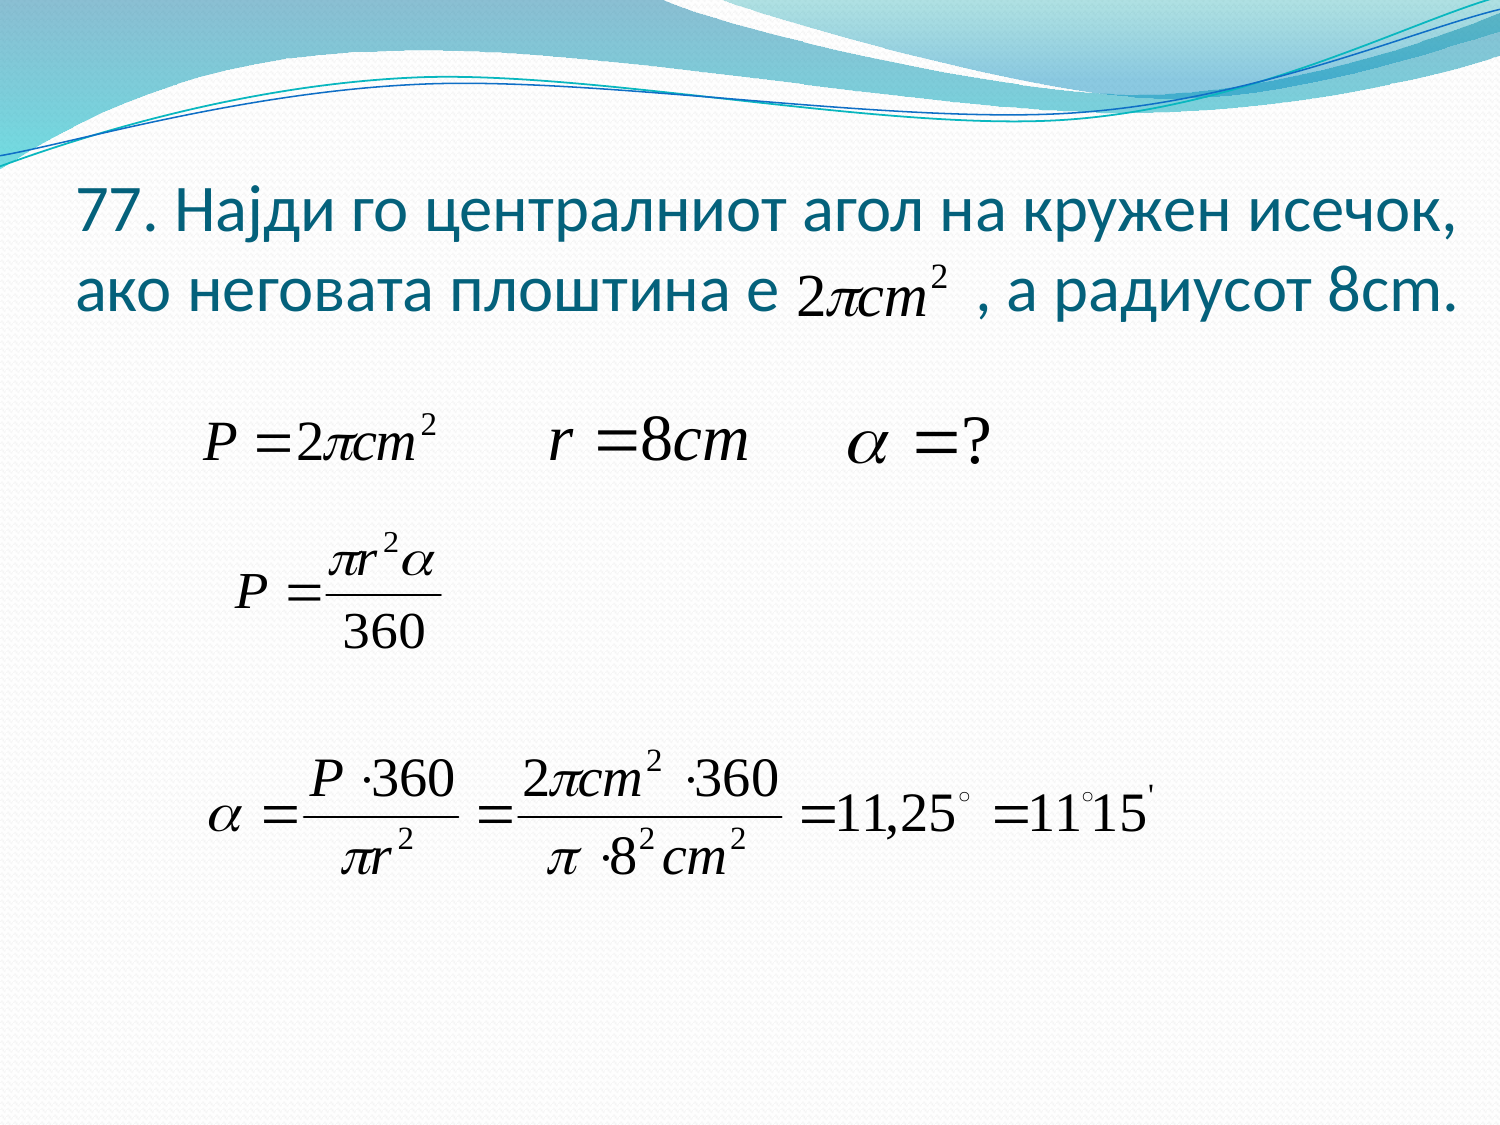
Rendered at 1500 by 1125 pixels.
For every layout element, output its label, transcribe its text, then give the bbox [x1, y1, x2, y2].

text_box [192, 398, 449, 476]
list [199, 733, 1176, 887]
title 77. Најди го централниот агол на кружен исечок, ако неговата плоштина е , a радиусот 8cm. [75, 115, 1475, 325]
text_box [787, 249, 961, 332]
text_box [224, 516, 451, 661]
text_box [837, 399, 1006, 482]
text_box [537, 399, 758, 478]
